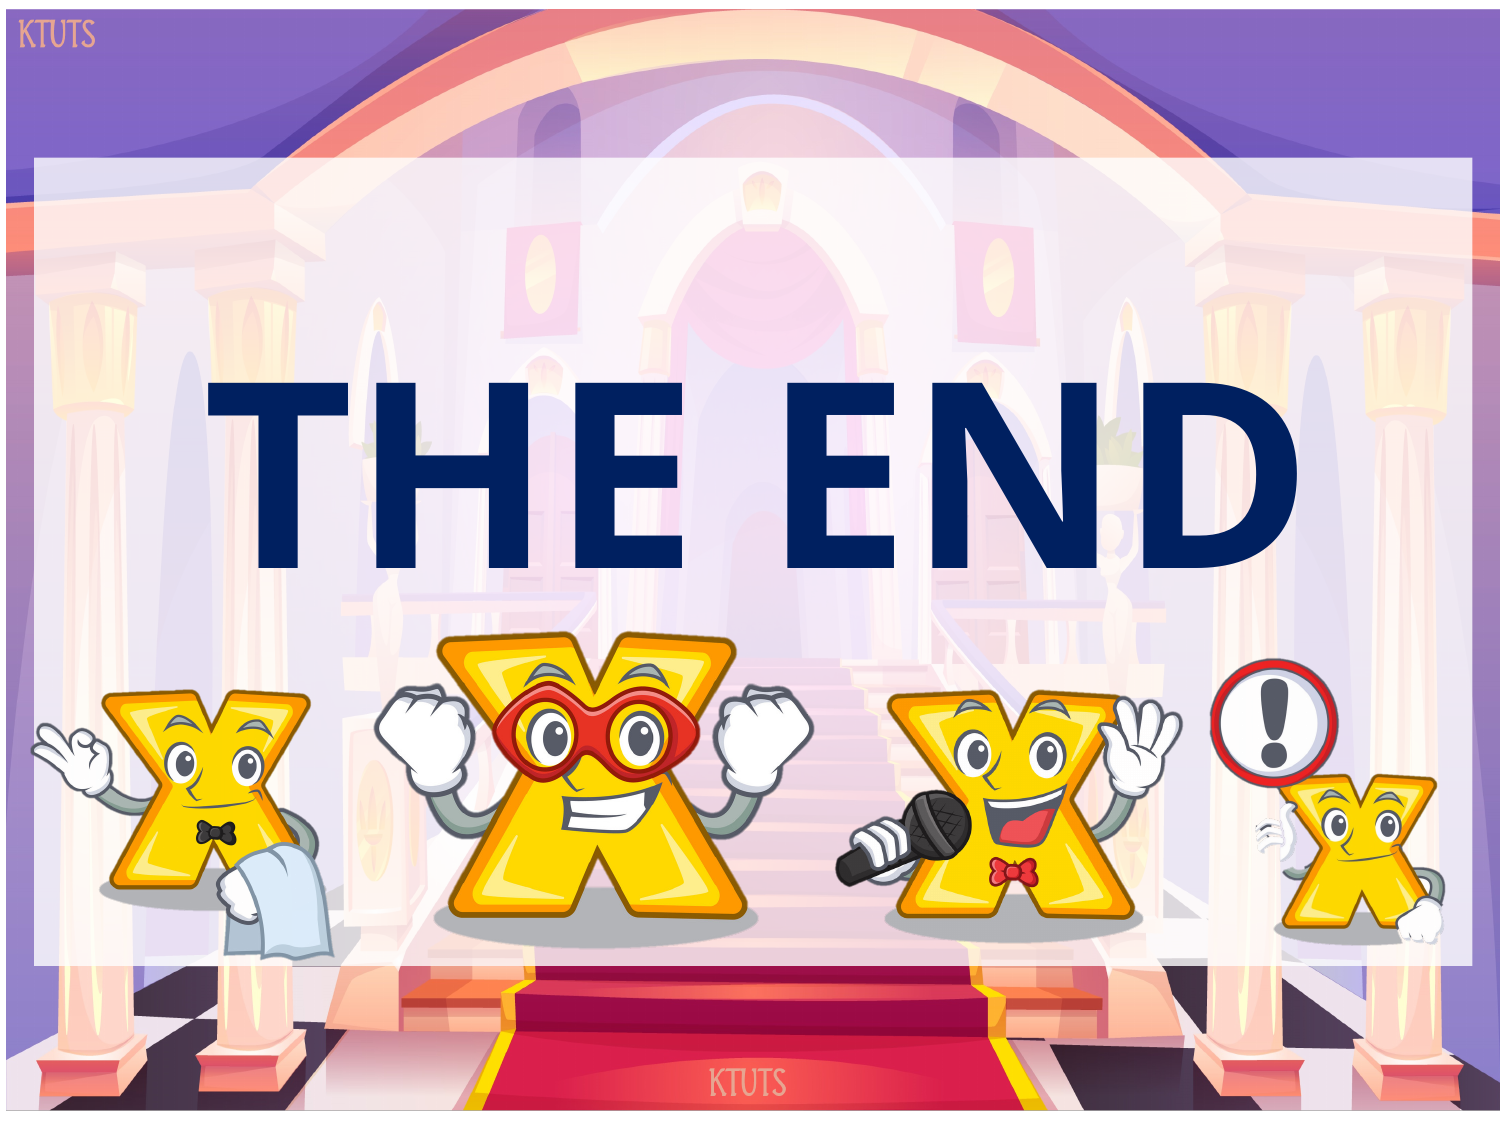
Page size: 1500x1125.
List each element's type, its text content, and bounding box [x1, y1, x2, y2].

picture [0, 0, 1500, 1125]
text_box [33, 157, 1473, 656]
text_box THE END [44, 301, 1473, 628]
